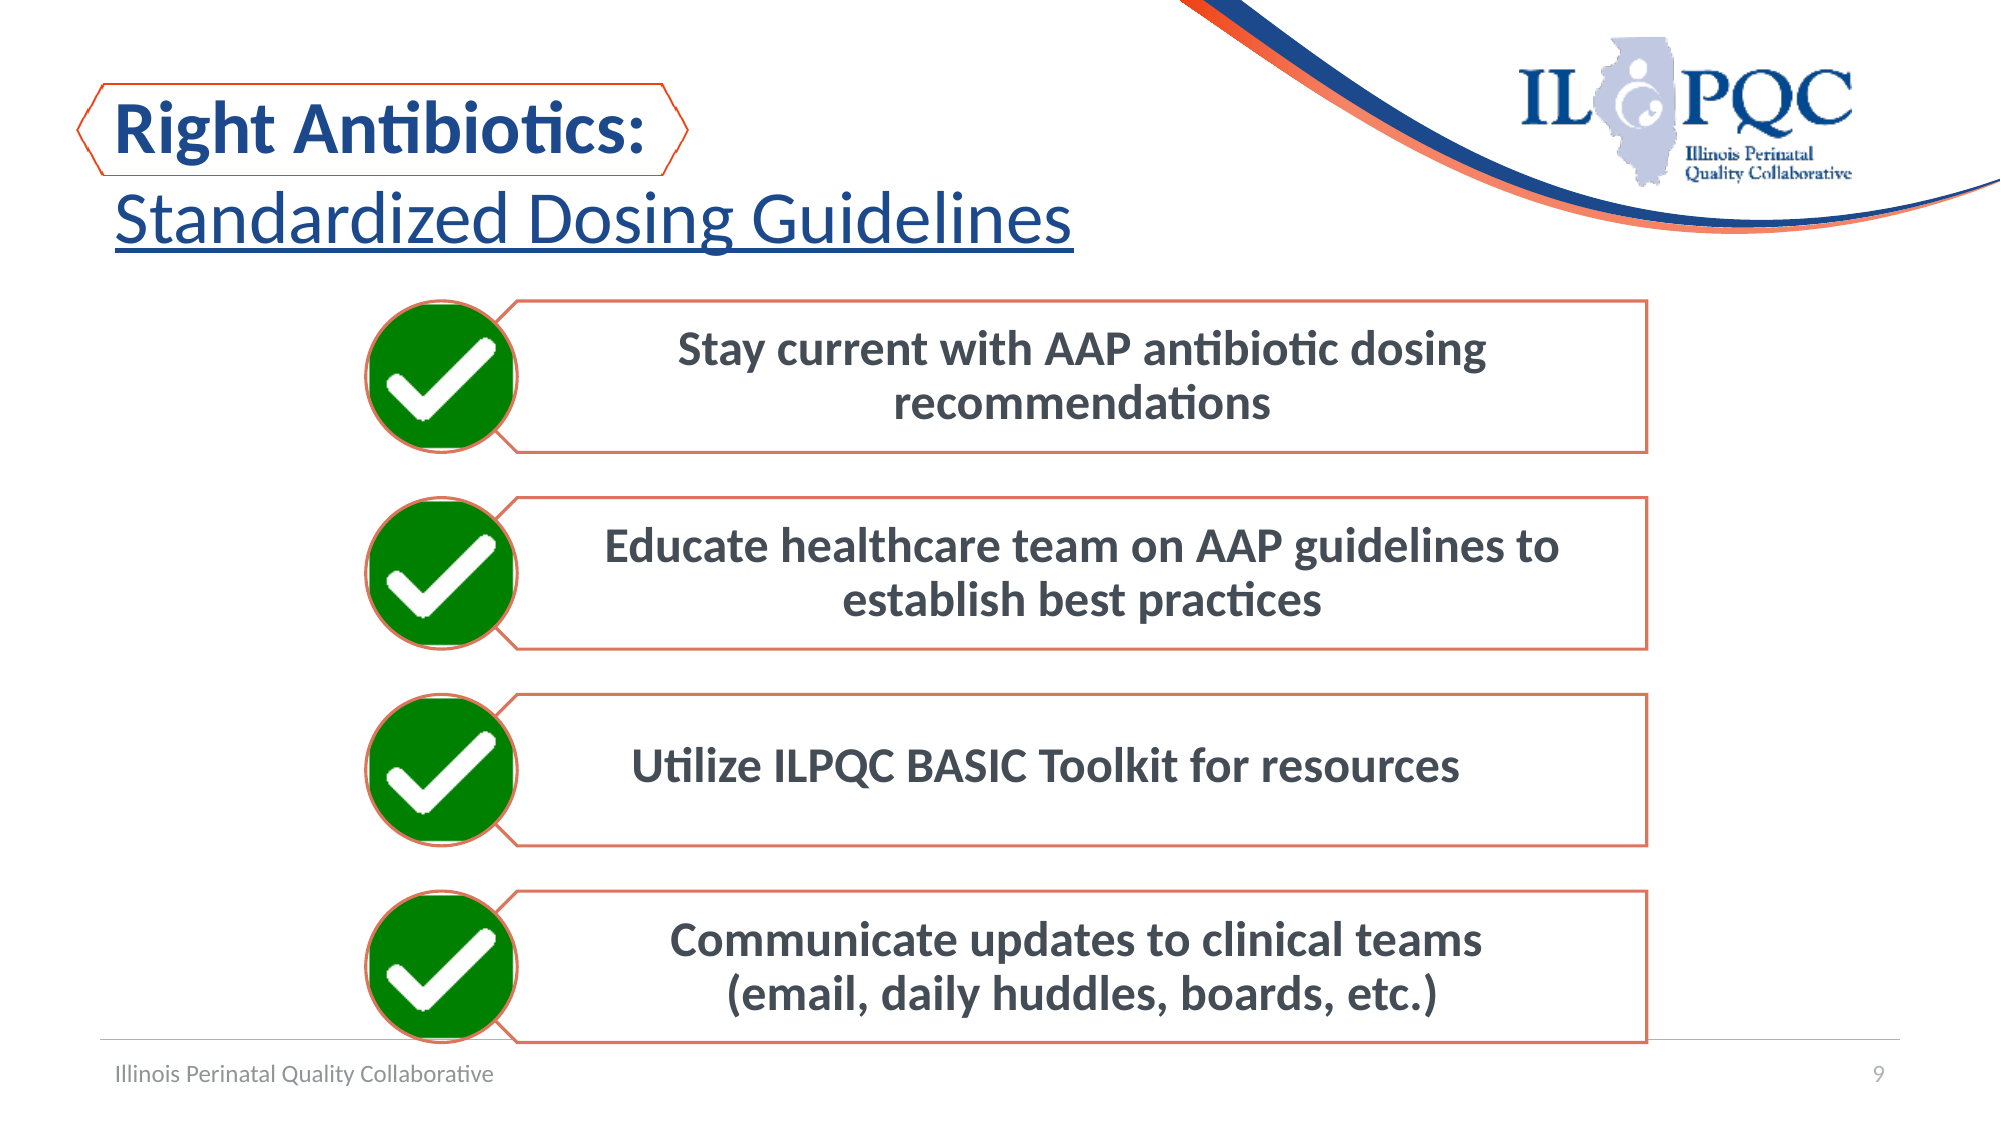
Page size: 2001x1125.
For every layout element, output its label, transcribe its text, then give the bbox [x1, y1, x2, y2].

slide_number 9 [1449, 1042, 1900, 1103]
title Right Antibiotics: Standardized Dosing Guidelines [99, 59, 1900, 278]
picture [1519, 37, 1852, 59]
picture [74, 83, 692, 176]
footer Illinois Perinatal Quality Collaborative [99, 1042, 775, 1103]
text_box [365, 300, 1648, 1043]
